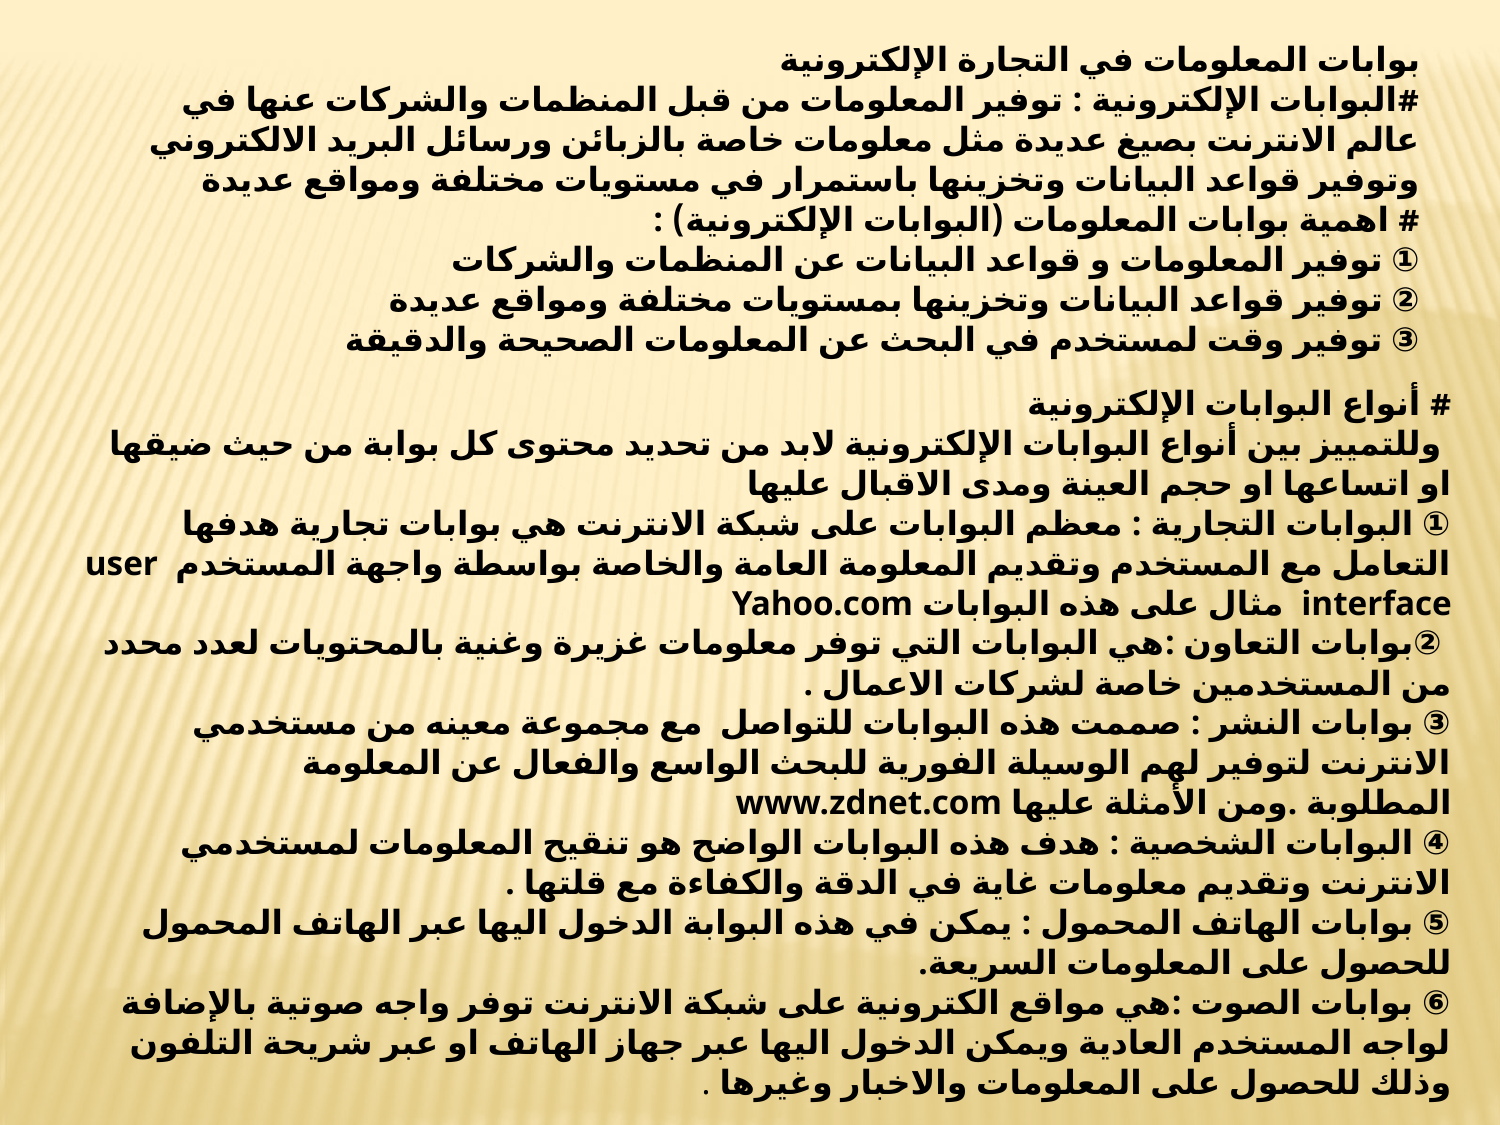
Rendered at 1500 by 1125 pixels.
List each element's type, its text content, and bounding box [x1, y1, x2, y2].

text_box # أنواع البوابات الإلكترونية وللتمييز بين أنواع البوابات الإلكترونية لابد من تحديد محتوى كل بوابة من حيث ضيقها او اتساعها او حجم العينة ومدى الاقبال عليها ① البوابات التجارية : معظم البوابات على شبكة الانترنت هي بوابات تجارية هدفها التعامل مع المستخدم وتقديم المعلومة العامة والخاصة بواسطة واجهة المستخدم user interface مثال على هذه البوابات Yahoo.com ②بوابات التعاون :هي البوابات التي توفر معلومات غزيرة وغنية بالمحتويات لعدد محدد من المستخدمين خاصة لشركات الاعمال . ③ بوابات النشر : صممت هذه البوابات للتواصل مع مجموعة معينه من مستخدمي الانترنت لتوفير لهم الوسيلة الفورية للبحث الواسع والفعال عن المعلومة المطلوبة .ومن الأمثلة عليها www.zdnet.com ④ البوابات الشخصية : هدف هذه البوابات الواضح هو تنقيح المعلومات لمستخدمي الانترنت وتقديم معلومات غاية في الدقة والكفاءة مع قلتها . ⑤ بوابات الهاتف المحمول : يمكن في هذه البوابة الدخول اليها عبر الهاتف المحمول للحصول على المعلومات السريعة. ⑥ بوابات الصوت :هي مواقع الكترونية على شبكة الانترنت توفر واجه صوتية بالإضافة لواجه المستخدم العادية ويمكن الدخول اليها عبر جهاز الهاتف او عبر شريحة التلفون وذلك للحصول على المعلومات والاخبار وغيرها . [61, 374, 1467, 1109]
text_box بوابات المعلومات في التجارة الإلكترونية #البوابات الإلكترونية : توفير المعلومات من قبل المنظمات والشركات عنها في عالم الانترنت بصيغ عديدة مثل معلومات خاصة بالزبائن ورسائل البريد الالكتروني وتوفير قواعد البيانات وتخزينها باستمرار في مستويات مختلفة ومواقع عديدة # اهمية بوابات المعلومات (البوابات الإلكترونية) : ① توفير المعلومات و قواعد البيانات عن المنظمات والشركات ② توفير قواعد البيانات وتخزينها بمستويات مختلفة ومواقع عديدة ③ توفير وقت لمستخدم في البحث عن المعلومات الصحيحة والدقيقة [101, 30, 1436, 365]
